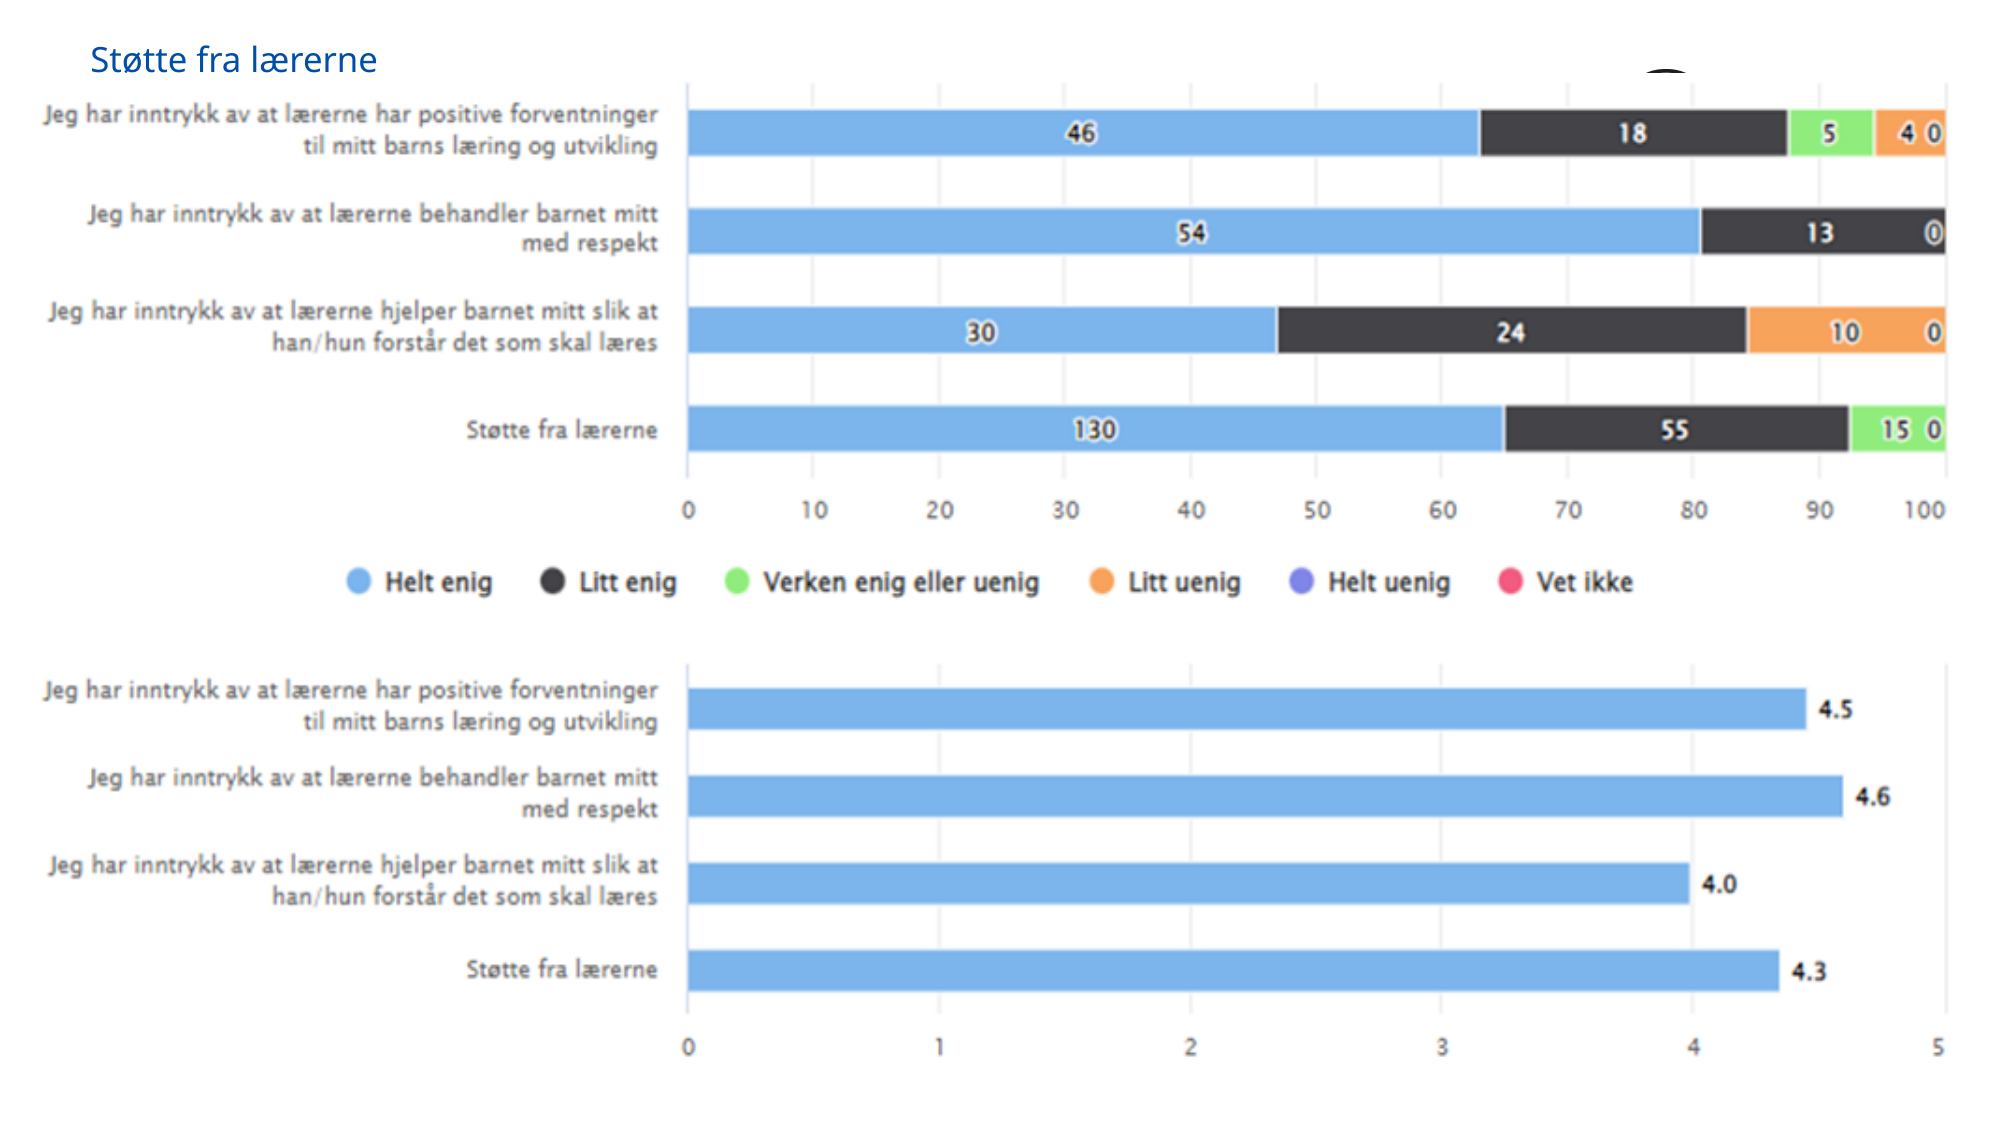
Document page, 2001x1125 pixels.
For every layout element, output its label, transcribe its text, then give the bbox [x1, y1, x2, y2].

title Støtte fra lærerne [90, 42, 437, 72]
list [34, 73, 1959, 1084]
